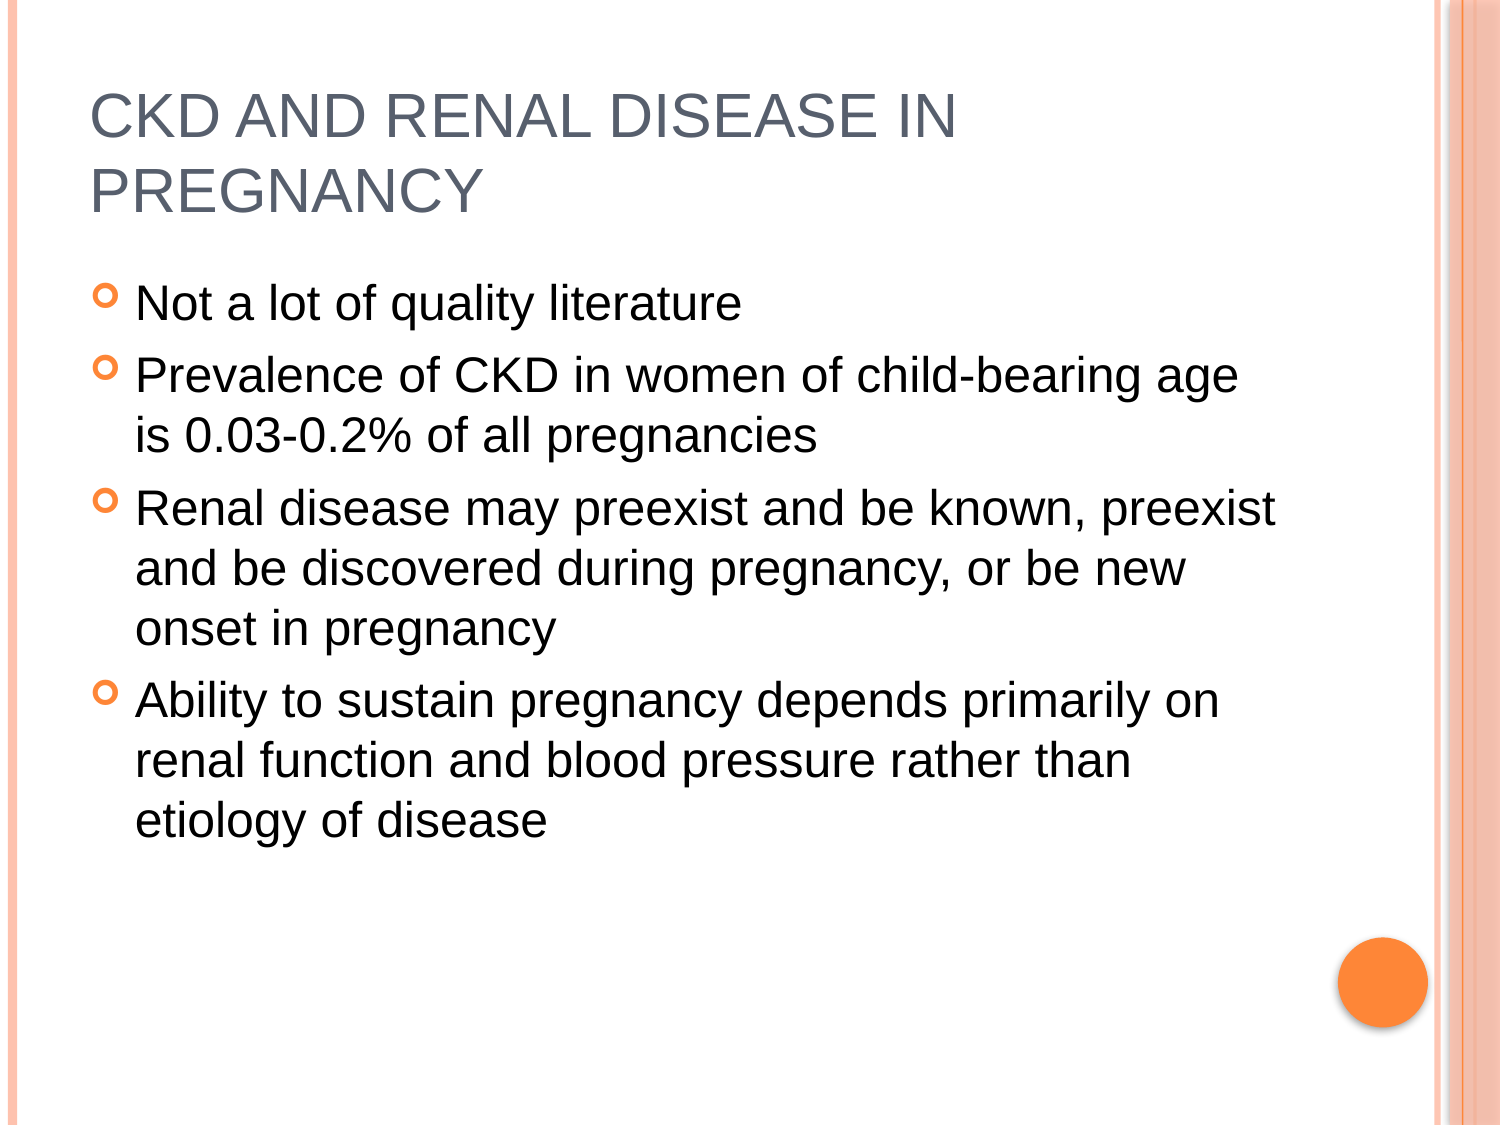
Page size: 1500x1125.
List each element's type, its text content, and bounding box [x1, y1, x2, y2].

list Not a lot of quality literature Prevalence of CKD in women of child-bearing age is 0.03-0.2% of all pregnancies Renal disease may preexist and be known, preexist and be discovered during pregnancy, or be new onset in pregnancy Ability to sustain pregnancy depends primarily on renal function and blood pressure rather than etiology of disease [75, 262, 1300, 1062]
title CKD and renal disease in pregnancy [75, 45, 1300, 233]
